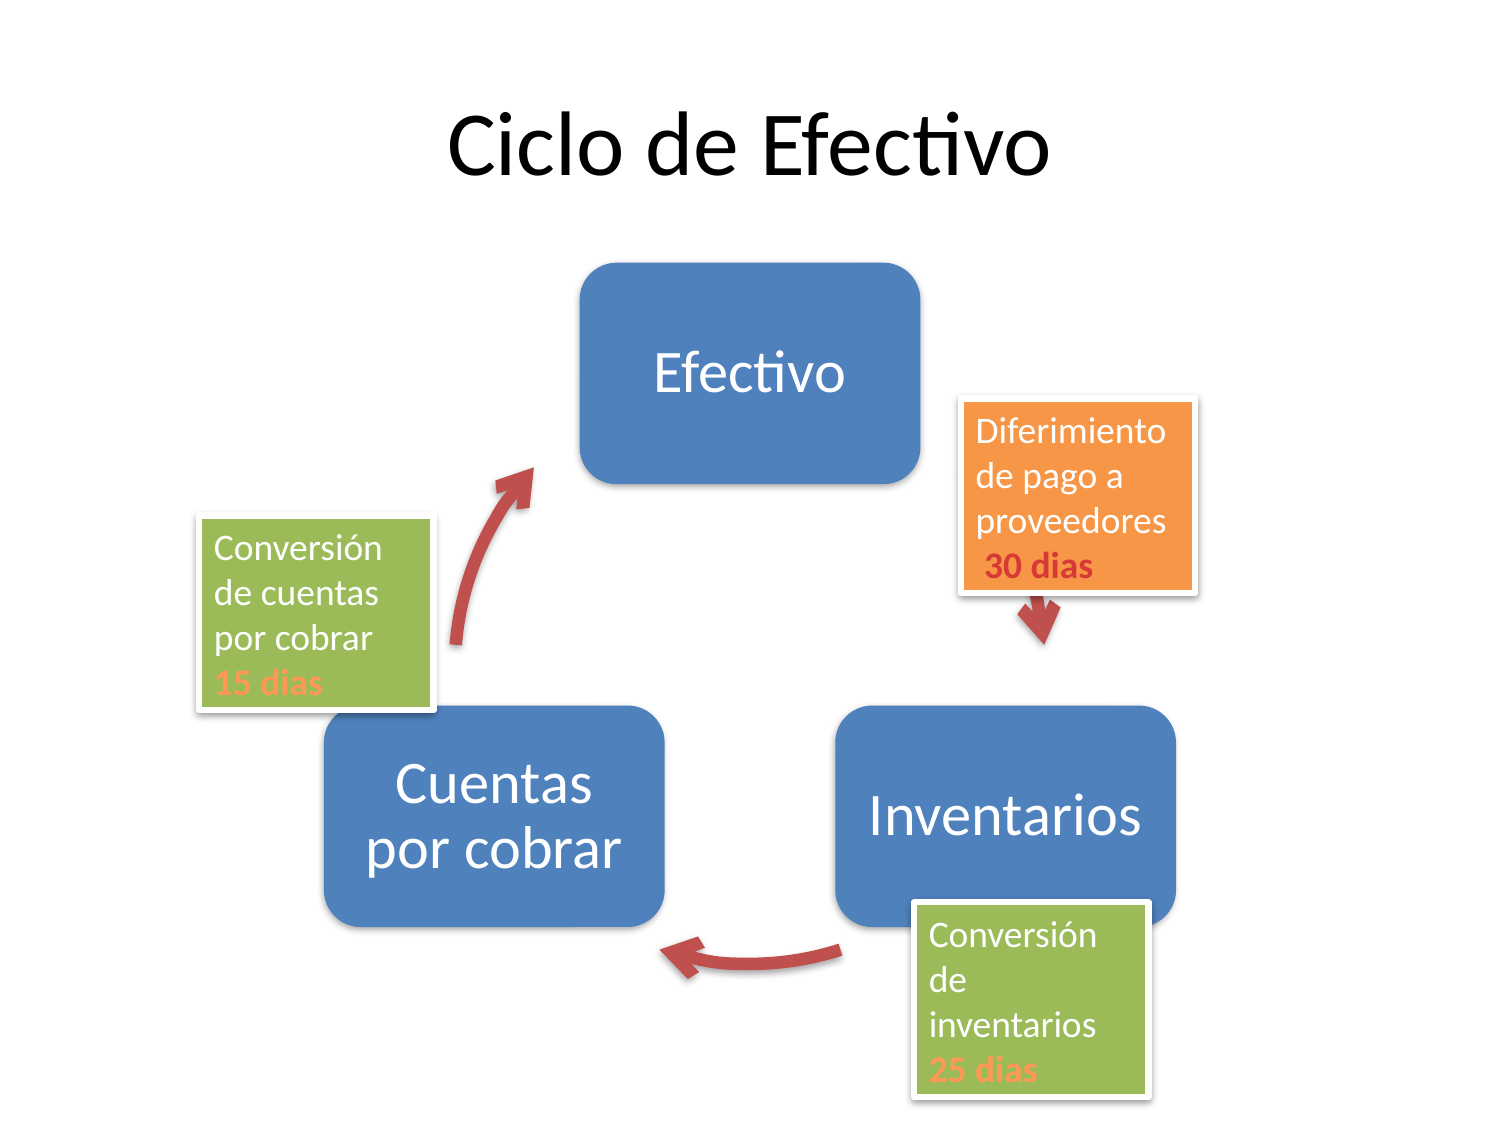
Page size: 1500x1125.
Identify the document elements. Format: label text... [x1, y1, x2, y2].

title Ciclo de Efectivo [75, 45, 1425, 233]
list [74, 262, 1426, 1006]
text_box Conversión de inventarios 25 dias [911, 1014, 1152, 1100]
